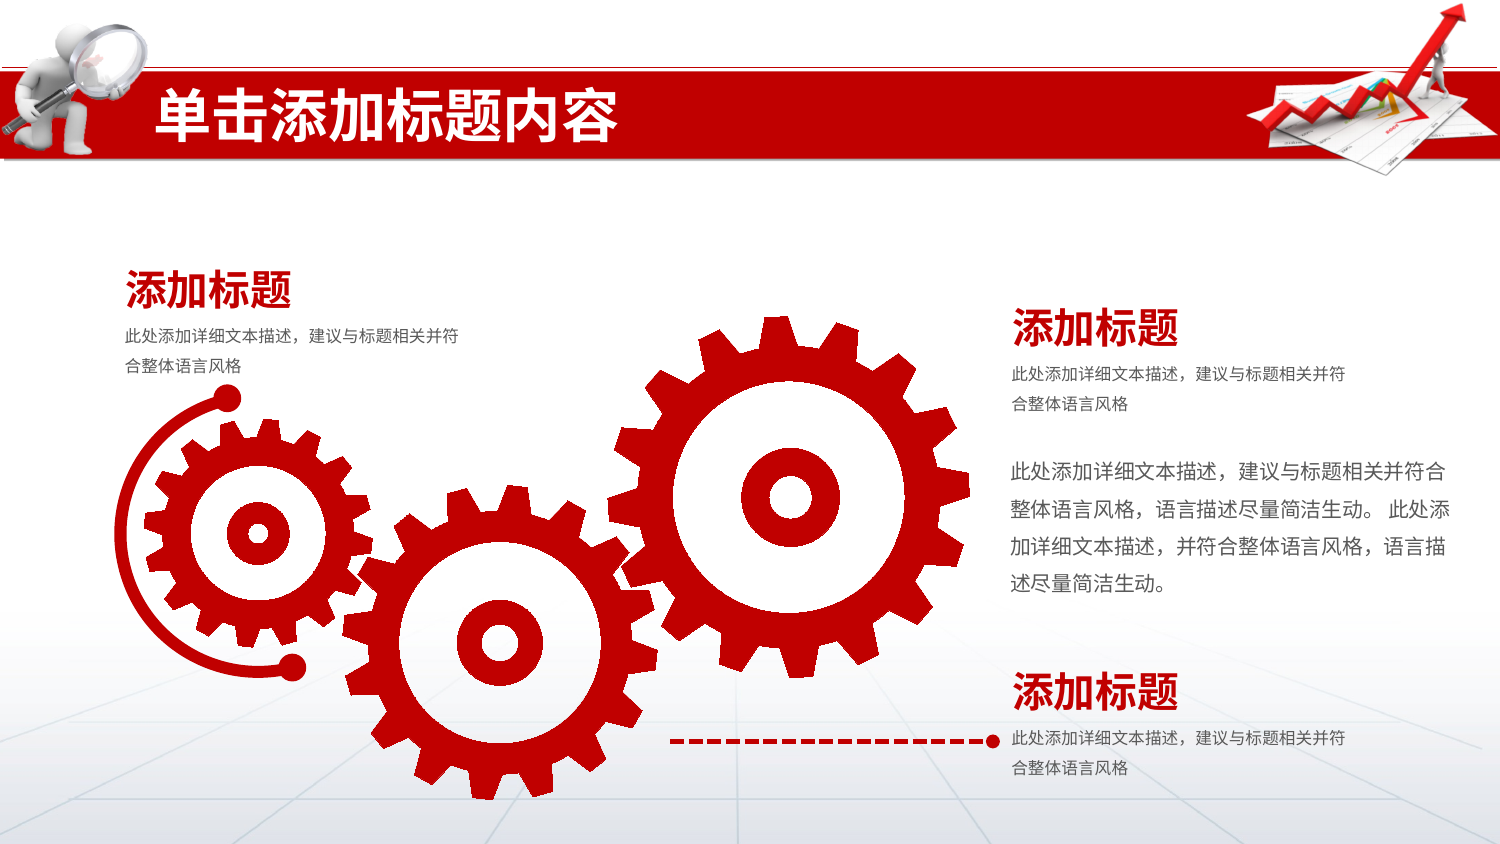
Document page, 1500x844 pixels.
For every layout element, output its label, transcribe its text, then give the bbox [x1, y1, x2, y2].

text_box 单击添加标题内容 [138, 71, 635, 157]
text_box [996, 657, 1363, 783]
text_box [309, 431, 373, 627]
picture [0, 0, 1500, 844]
text_box [457, 600, 543, 686]
text_box [607, 316, 970, 678]
text_box 添加标题 [112, 257, 305, 309]
text_box [741, 448, 840, 547]
text_box 此处添加详细文本描述，建议与标题相关并符合整体语言风格，语言描述尽量简洁生动。 此处添加详细文本描述，并符合整体语言风格，语言描述尽量简洁生动。 [997, 440, 1479, 640]
text_box [342, 485, 658, 800]
text_box 此处添加详细文本描述，建议与标题相关并符合整体语言风格 [112, 309, 478, 382]
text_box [996, 293, 1363, 419]
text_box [117, 386, 305, 696]
